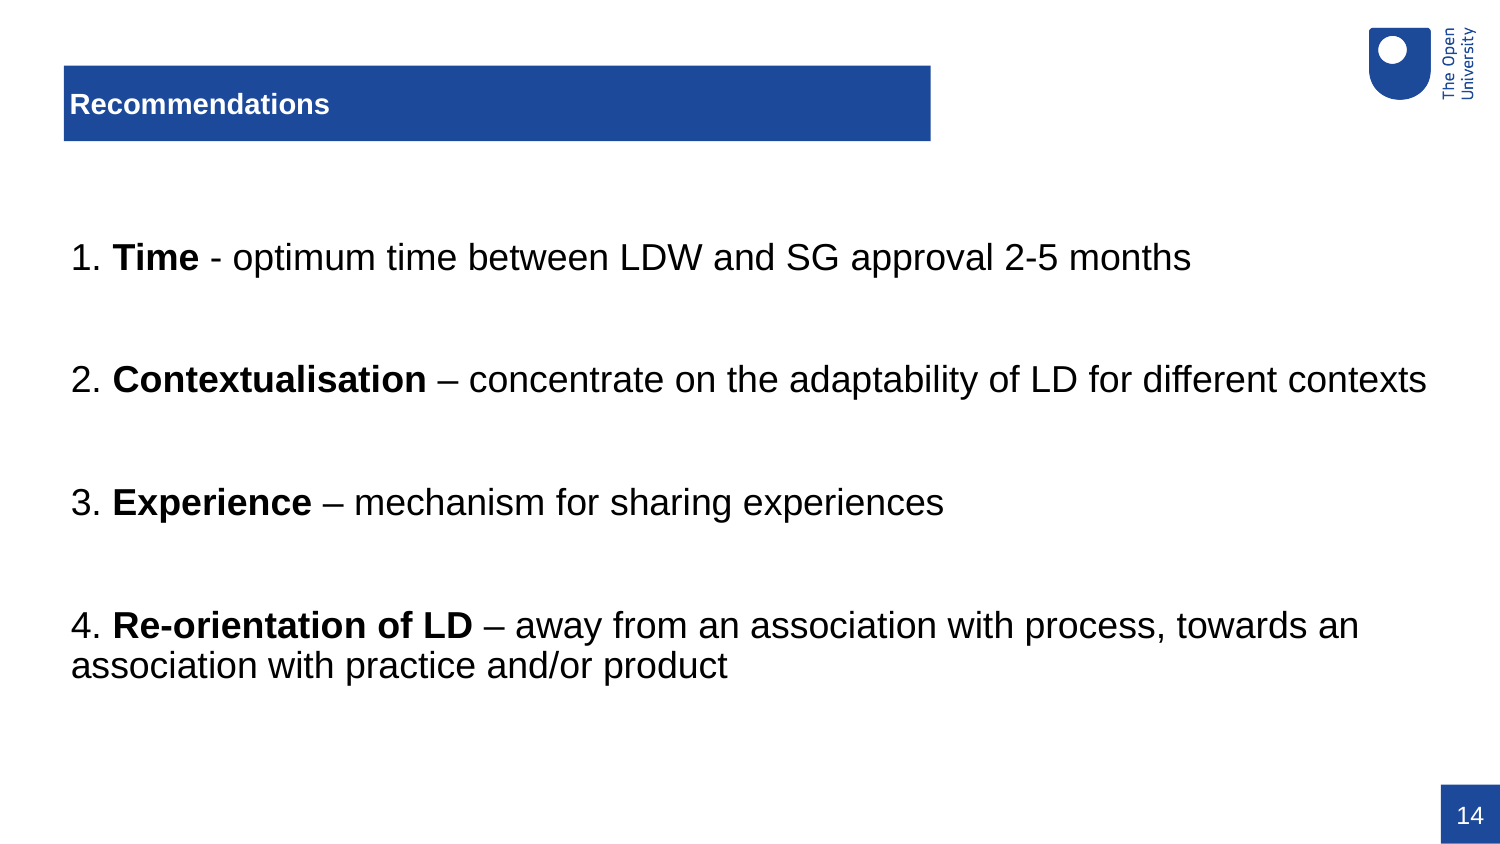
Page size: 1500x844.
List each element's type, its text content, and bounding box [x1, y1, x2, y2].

title Recommendations [63, 65, 931, 142]
picture [1369, 27, 1476, 100]
list 1. Time - optimum time between LDW and SG approval 2-5 months 2. Contextualisation – concentrate on the adaptability of LD for different contexts 3. Experience – mechanism for sharing experiences 4. Re-orientation of LD – away from an association with process, towards an association with practice and/or product [70, 177, 1441, 785]
slide_number 14 [1440, 784, 1500, 844]
